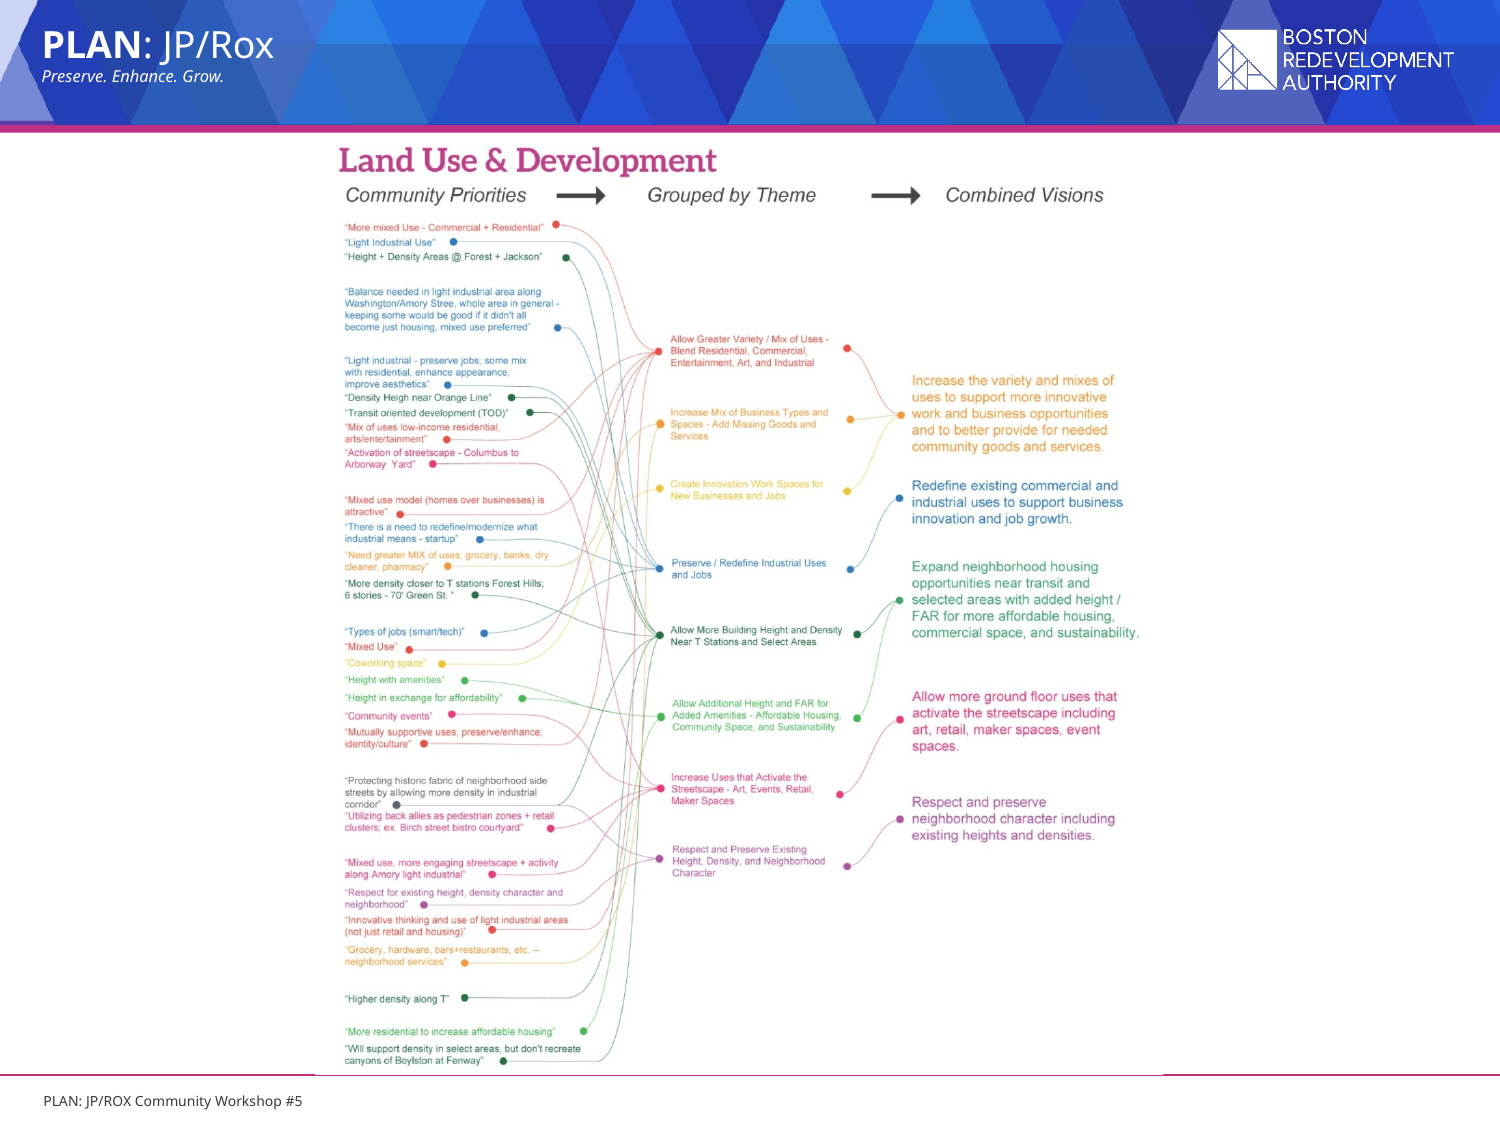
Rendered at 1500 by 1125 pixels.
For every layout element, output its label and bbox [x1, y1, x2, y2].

picture [0, 0, 1500, 125]
picture [315, 137, 1164, 1076]
